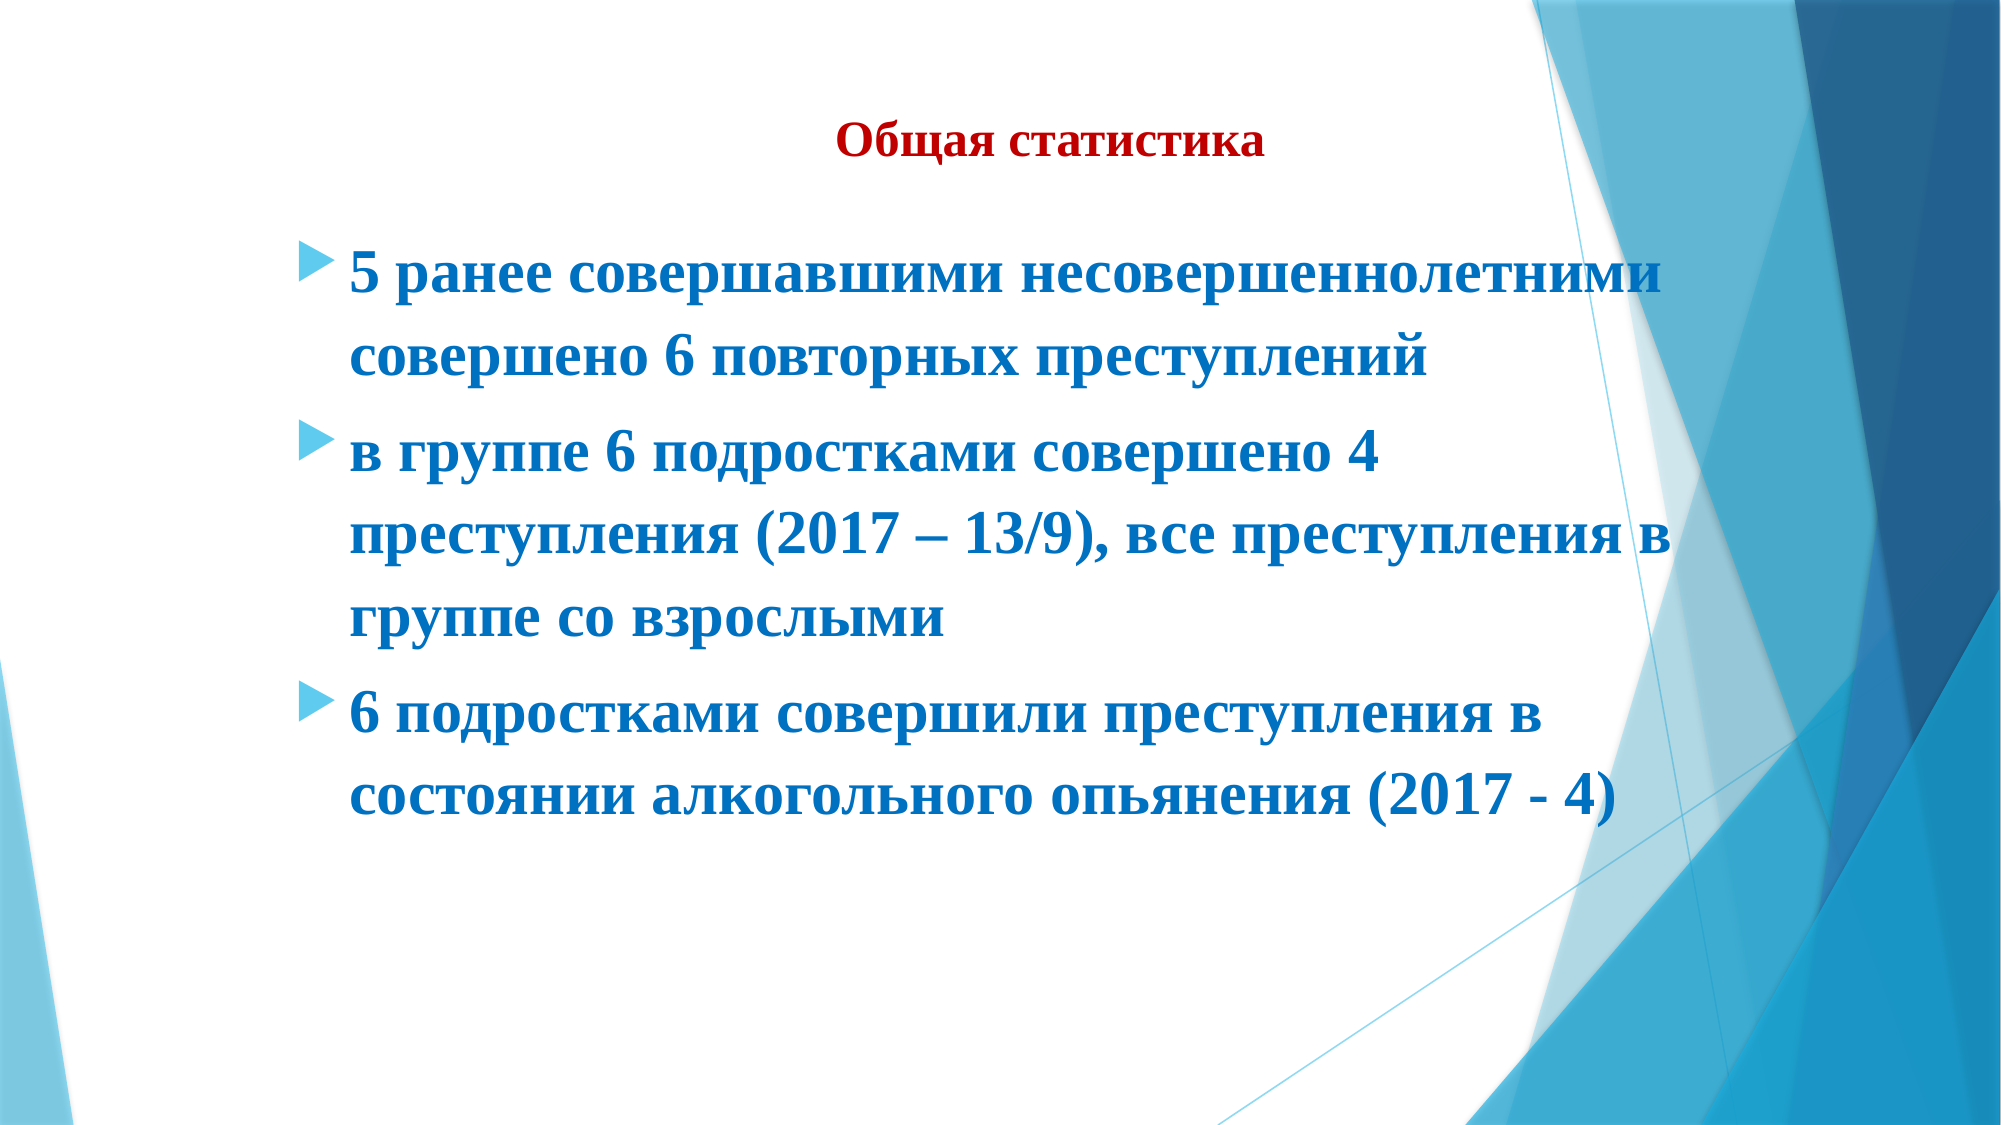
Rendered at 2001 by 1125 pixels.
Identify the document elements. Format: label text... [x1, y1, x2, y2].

title Общая статистика [437, 46, 1664, 176]
list 5 ранее совершавшими несовершеннолетними совершено 6 повторных преступлений в группе 6 подростками совершено 4 преступления (2017 – 13/9), все преступления в группе со взрослыми 6 подростками совершили преступления в состоянии алкогольного опьянения (2017 - 4) [279, 215, 1733, 1100]
